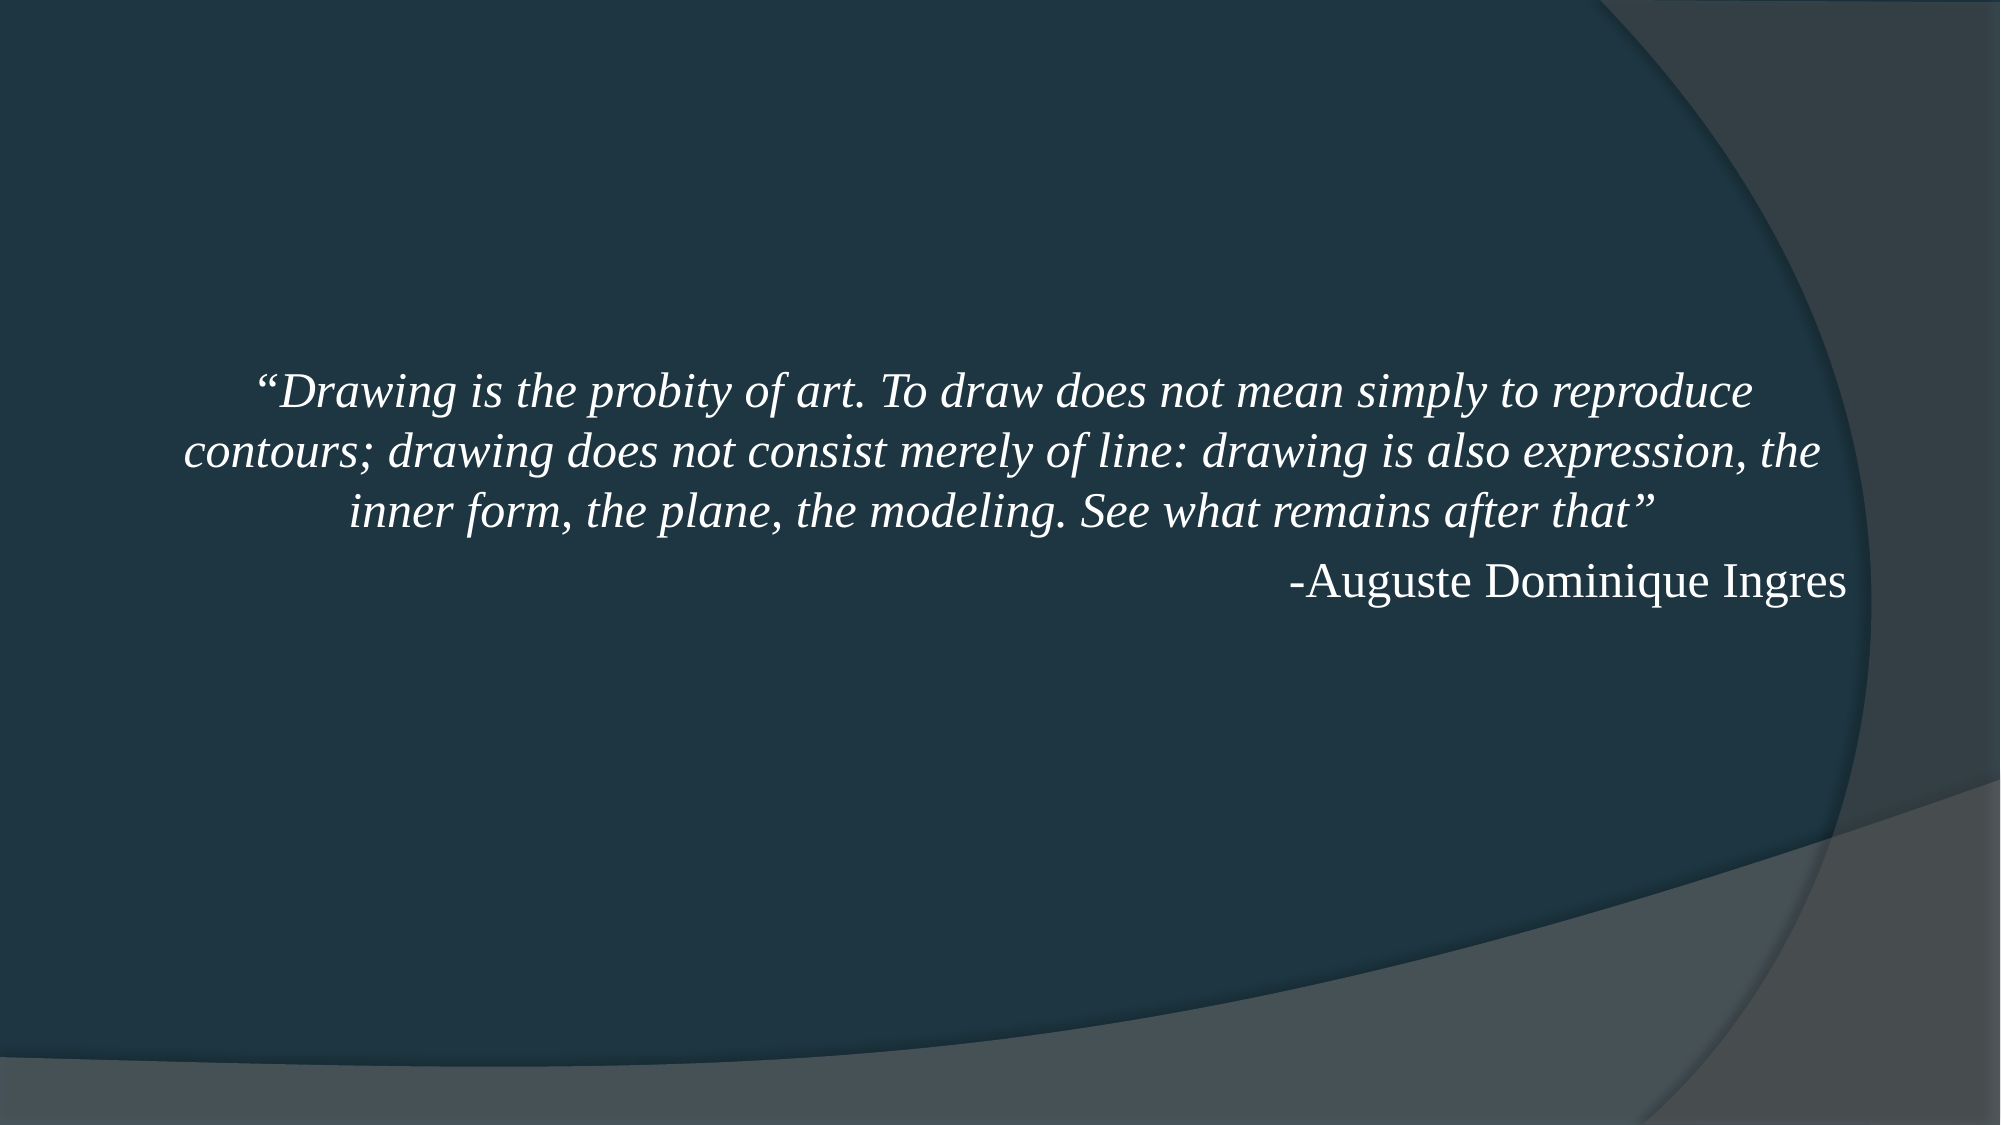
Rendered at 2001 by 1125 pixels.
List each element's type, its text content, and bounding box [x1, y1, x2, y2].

list “Drawing is the probity of art. To draw does not mean simply to reproduce contours; drawing does not consist merely of line: drawing is also expression, the inner form, the plane, the modeling. See what remains after that” -Auguste Dominique Ingres [137, 350, 1863, 863]
